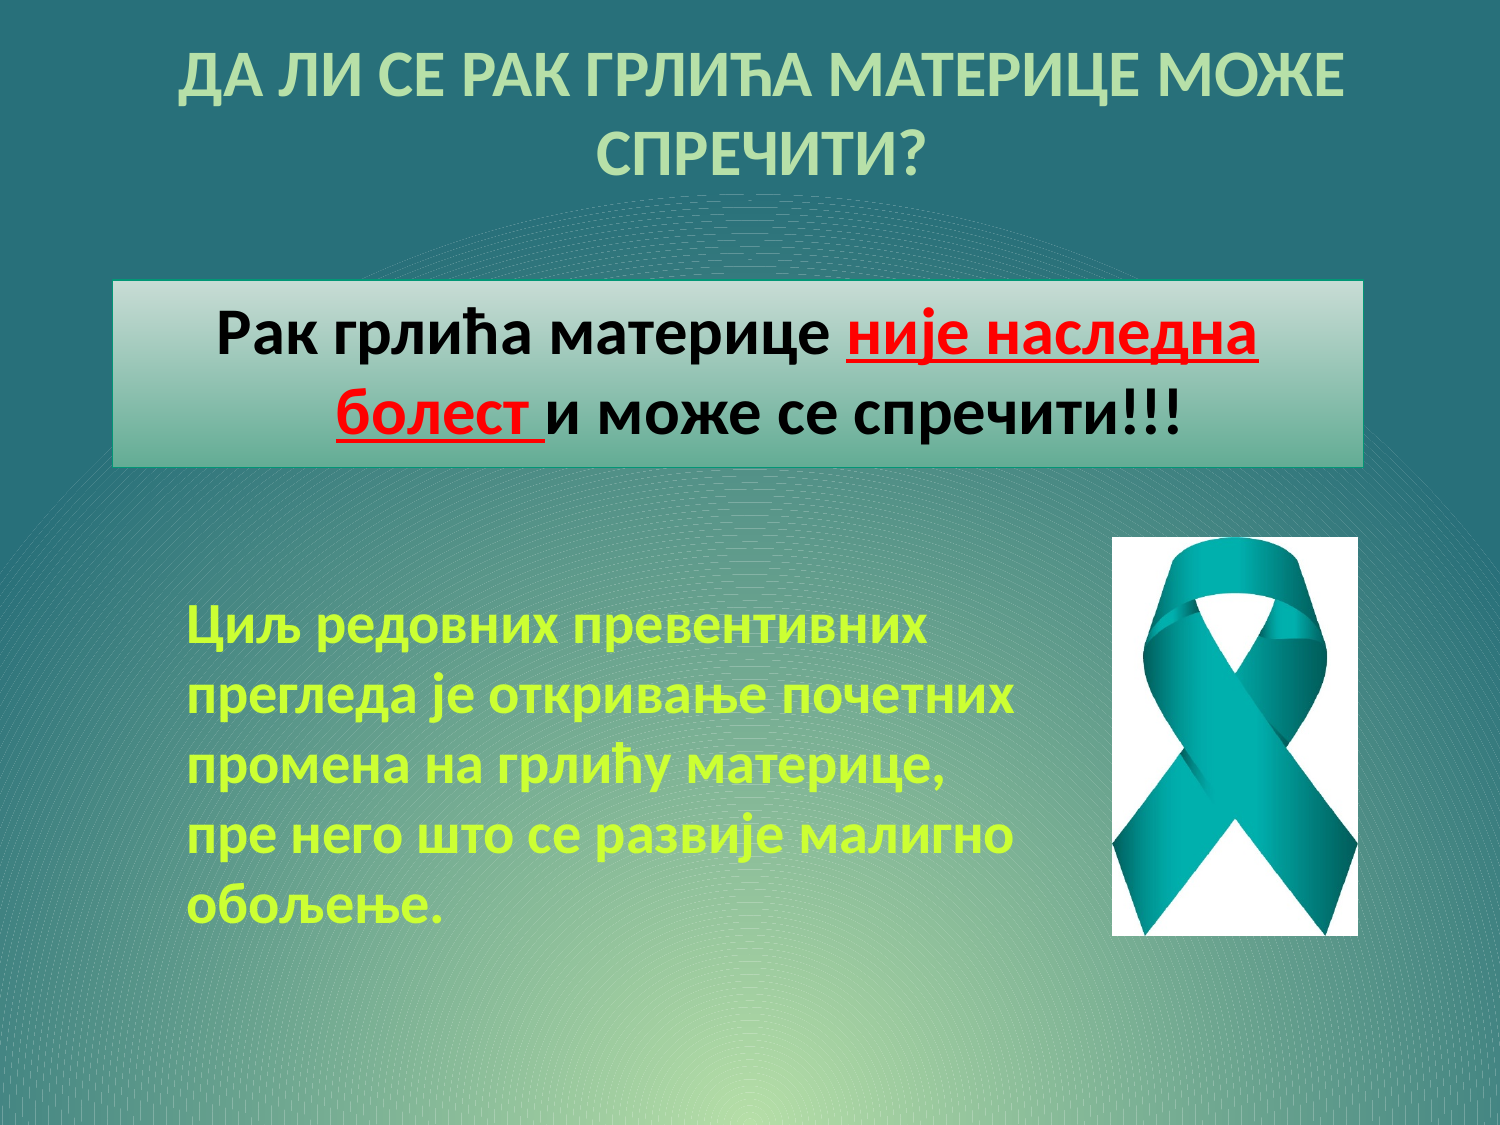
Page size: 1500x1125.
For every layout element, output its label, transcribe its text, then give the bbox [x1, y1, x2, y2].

list Рак грлића материце није наследна болест и може се спречити!!! [112, 279, 1364, 468]
picture [1112, 537, 1359, 936]
title ДА ЛИ СЕ РАК ГРЛИЋА МАТЕРИЦЕ МОЖЕ СПРЕЧИТИ? [87, 21, 1439, 197]
text_box Циљ редовних превентивних прегледа је откривање почетних промена на грлићу материце, пре него што се развије малигно обољење. [171, 487, 1047, 943]
